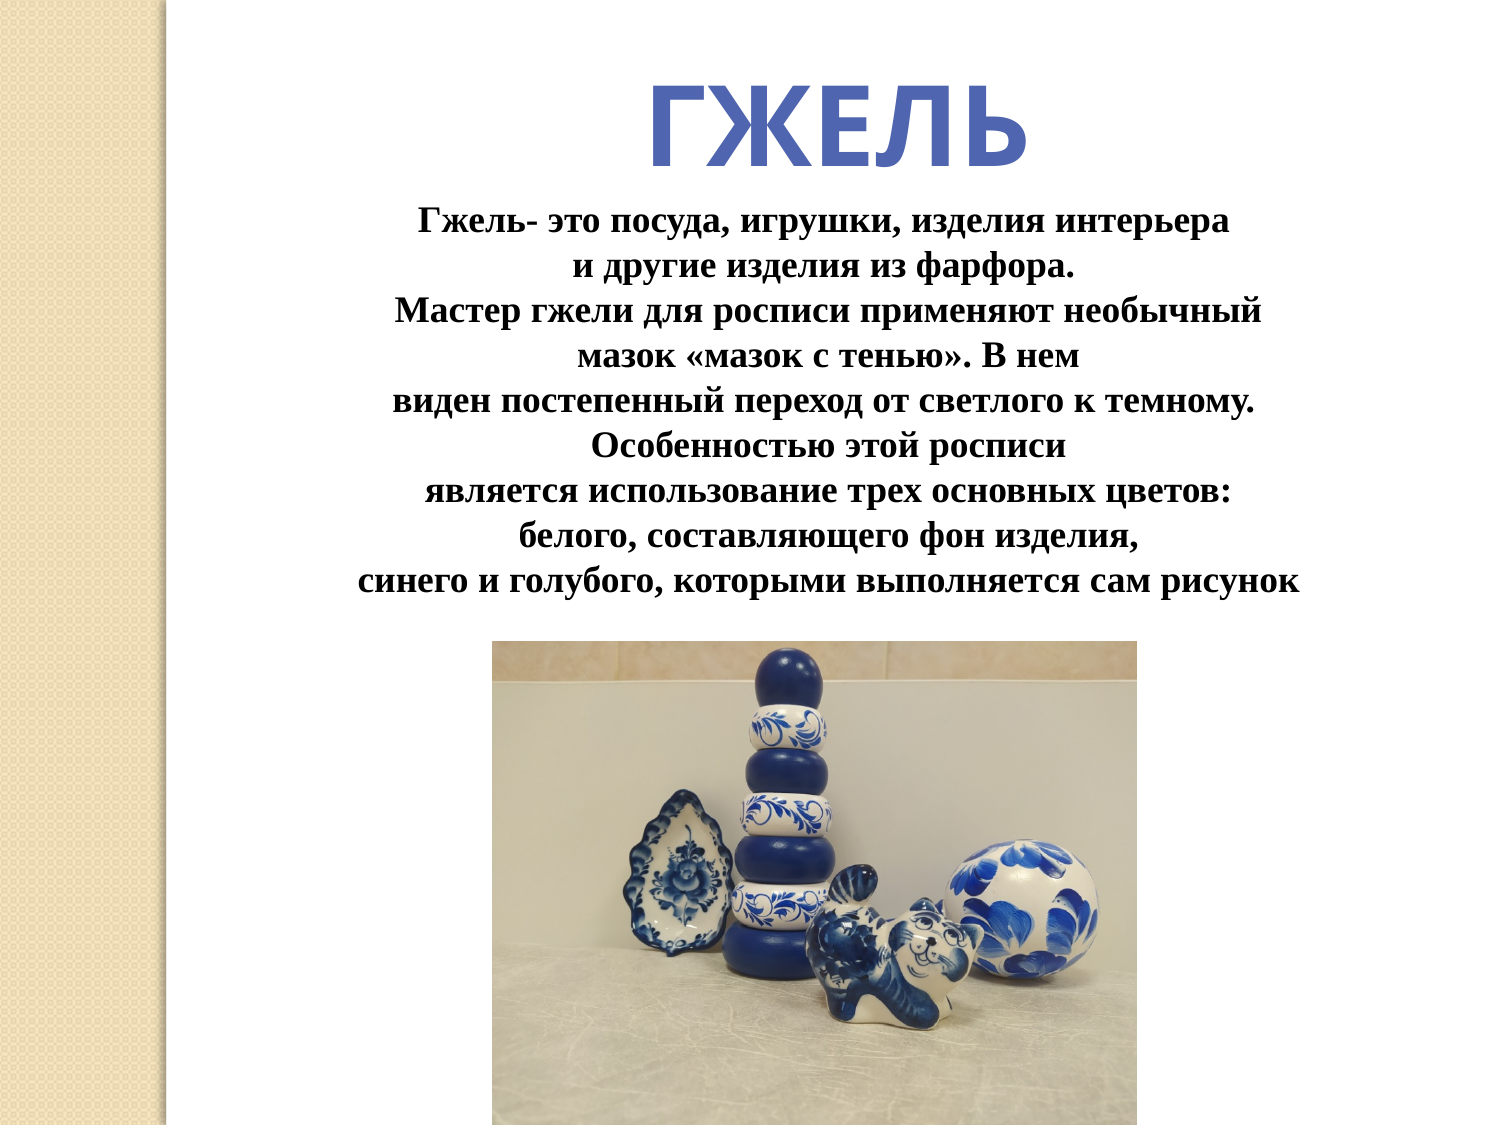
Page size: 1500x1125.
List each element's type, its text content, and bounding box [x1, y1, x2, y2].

picture [491, 641, 1137, 1125]
text_box Гжель- это посуда, игрушки, изделия интерьера и другие изделия из фарфора. Мастер гжели для росписи применяют необычный мазок «мазок с тенью». В нем виден постепенный переход от светлого к темному. Особенностью этой росписи является использование трех основных цветов: белого, составляющего фон изделия, синего и голубого, которыми выполняется сам рисунок [333, 187, 1315, 608]
text_box ГЖЕЛЬ [433, 46, 1243, 187]
